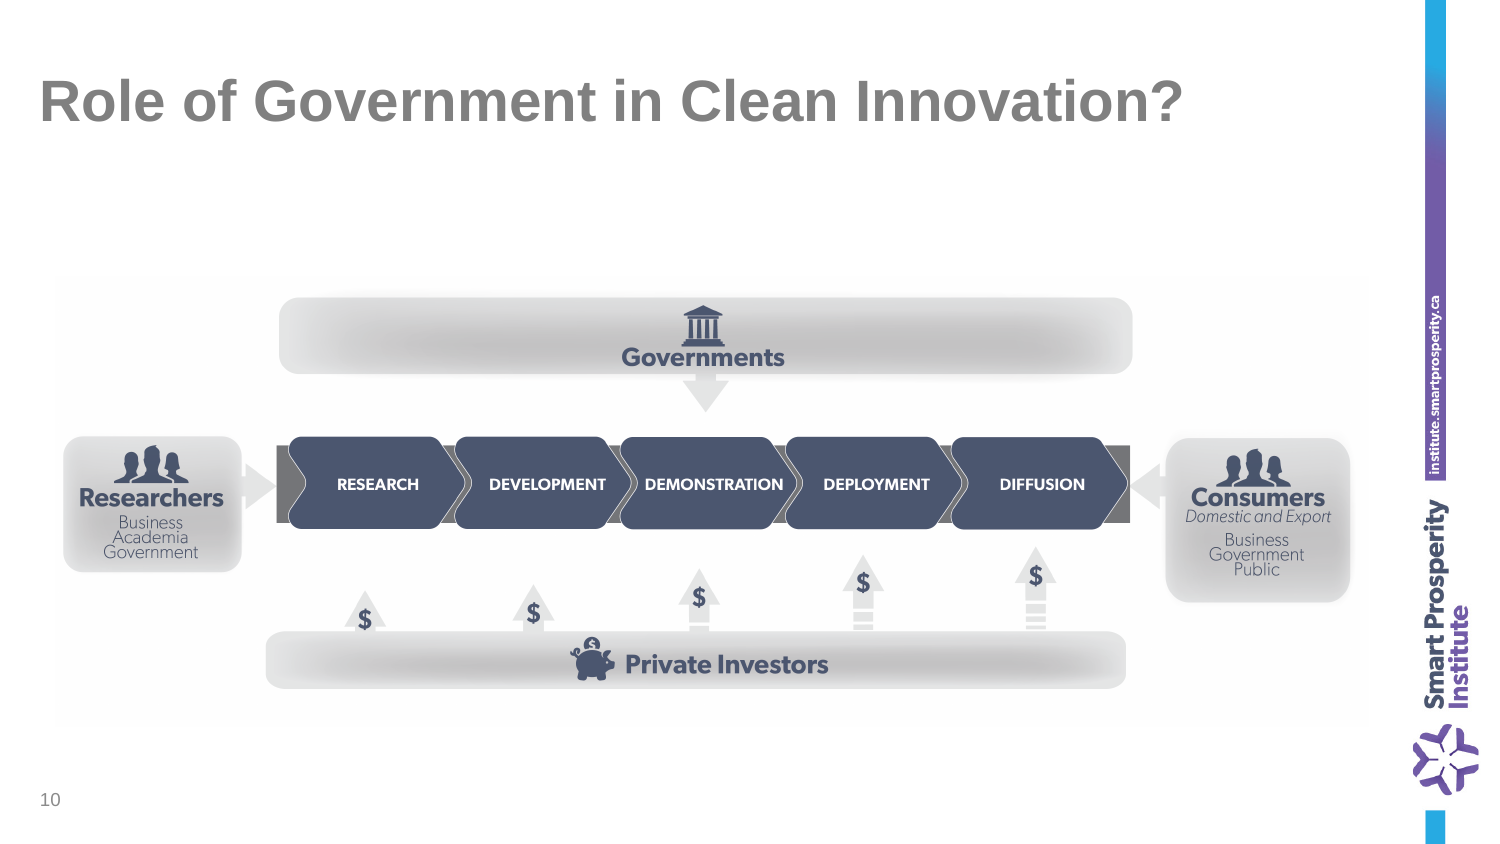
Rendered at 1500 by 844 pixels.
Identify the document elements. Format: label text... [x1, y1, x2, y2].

slide_number 10 [24, 771, 125, 827]
picture [0, 0, 1500, 844]
title Role of Government in Clean Innovation? [24, 21, 1338, 175]
